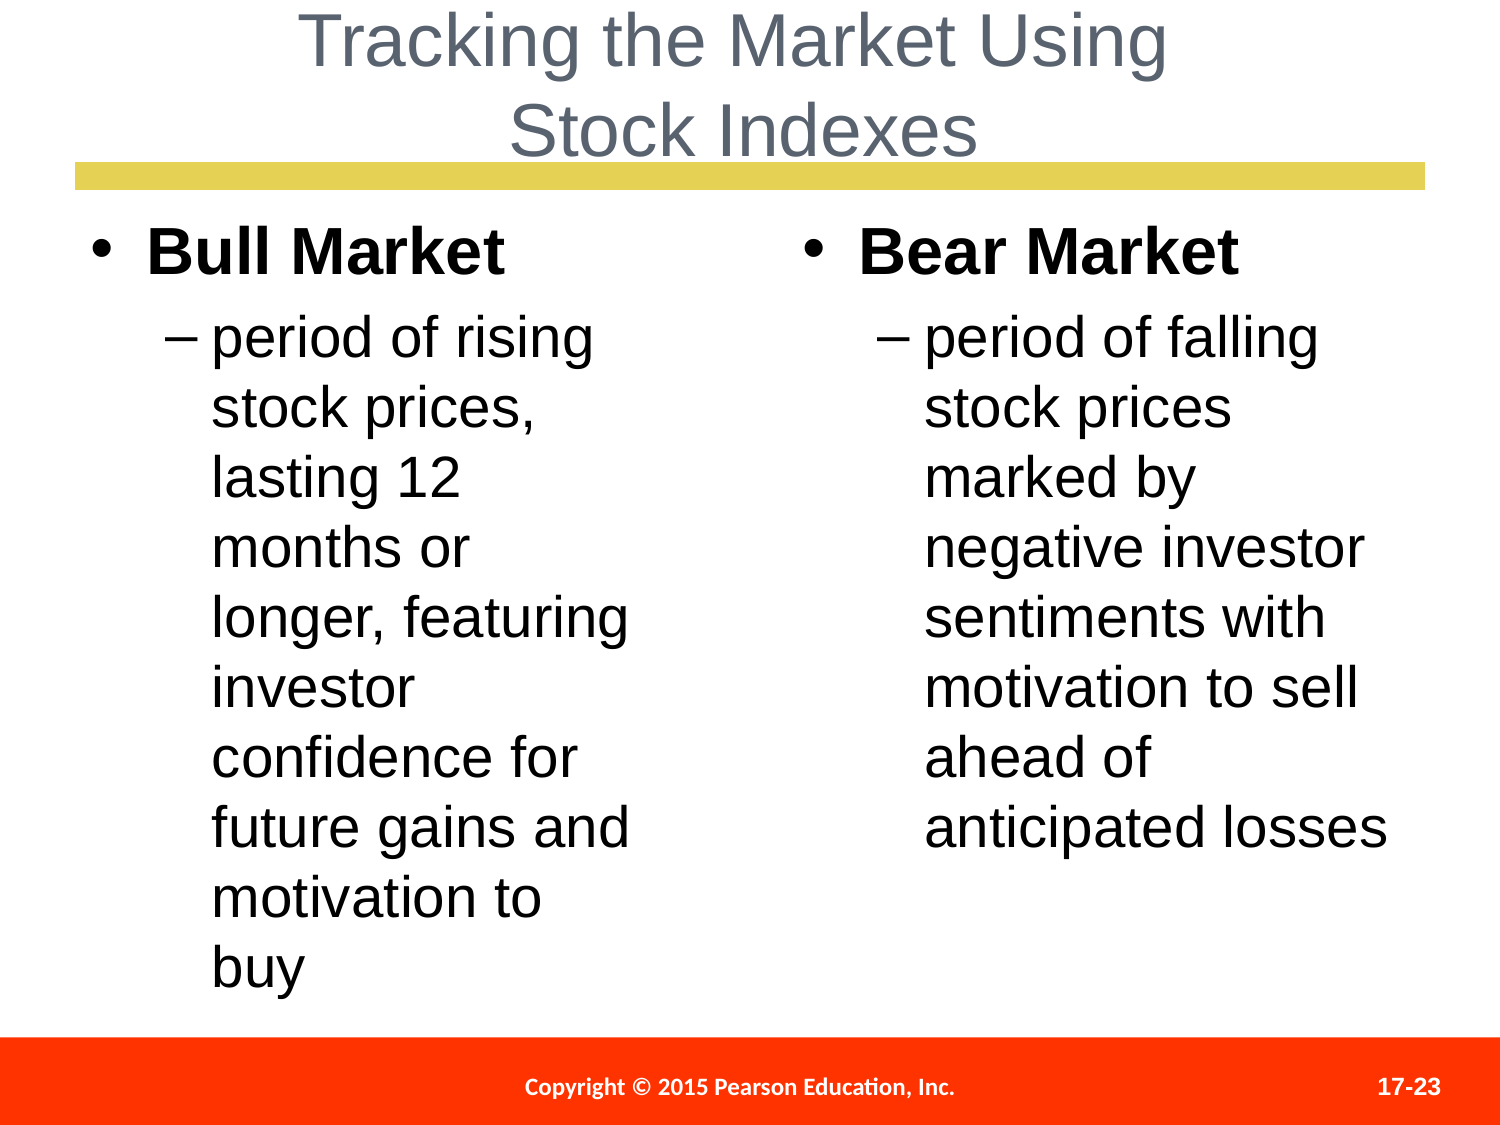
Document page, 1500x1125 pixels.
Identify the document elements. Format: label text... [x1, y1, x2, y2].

picture [75, 175, 1425, 190]
text_box Bear Market period of falling stock prices marked by negative investor sentiments with motivation to sell ahead of anticipated losses [787, 199, 1413, 1005]
text_box Tracking the Market Using Stock Indexes [50, 0, 1438, 175]
list Bull Market period of rising stock prices, lasting 12 months or longer, featuring investor confidence for future gains and motivation to buy [74, 199, 651, 1006]
